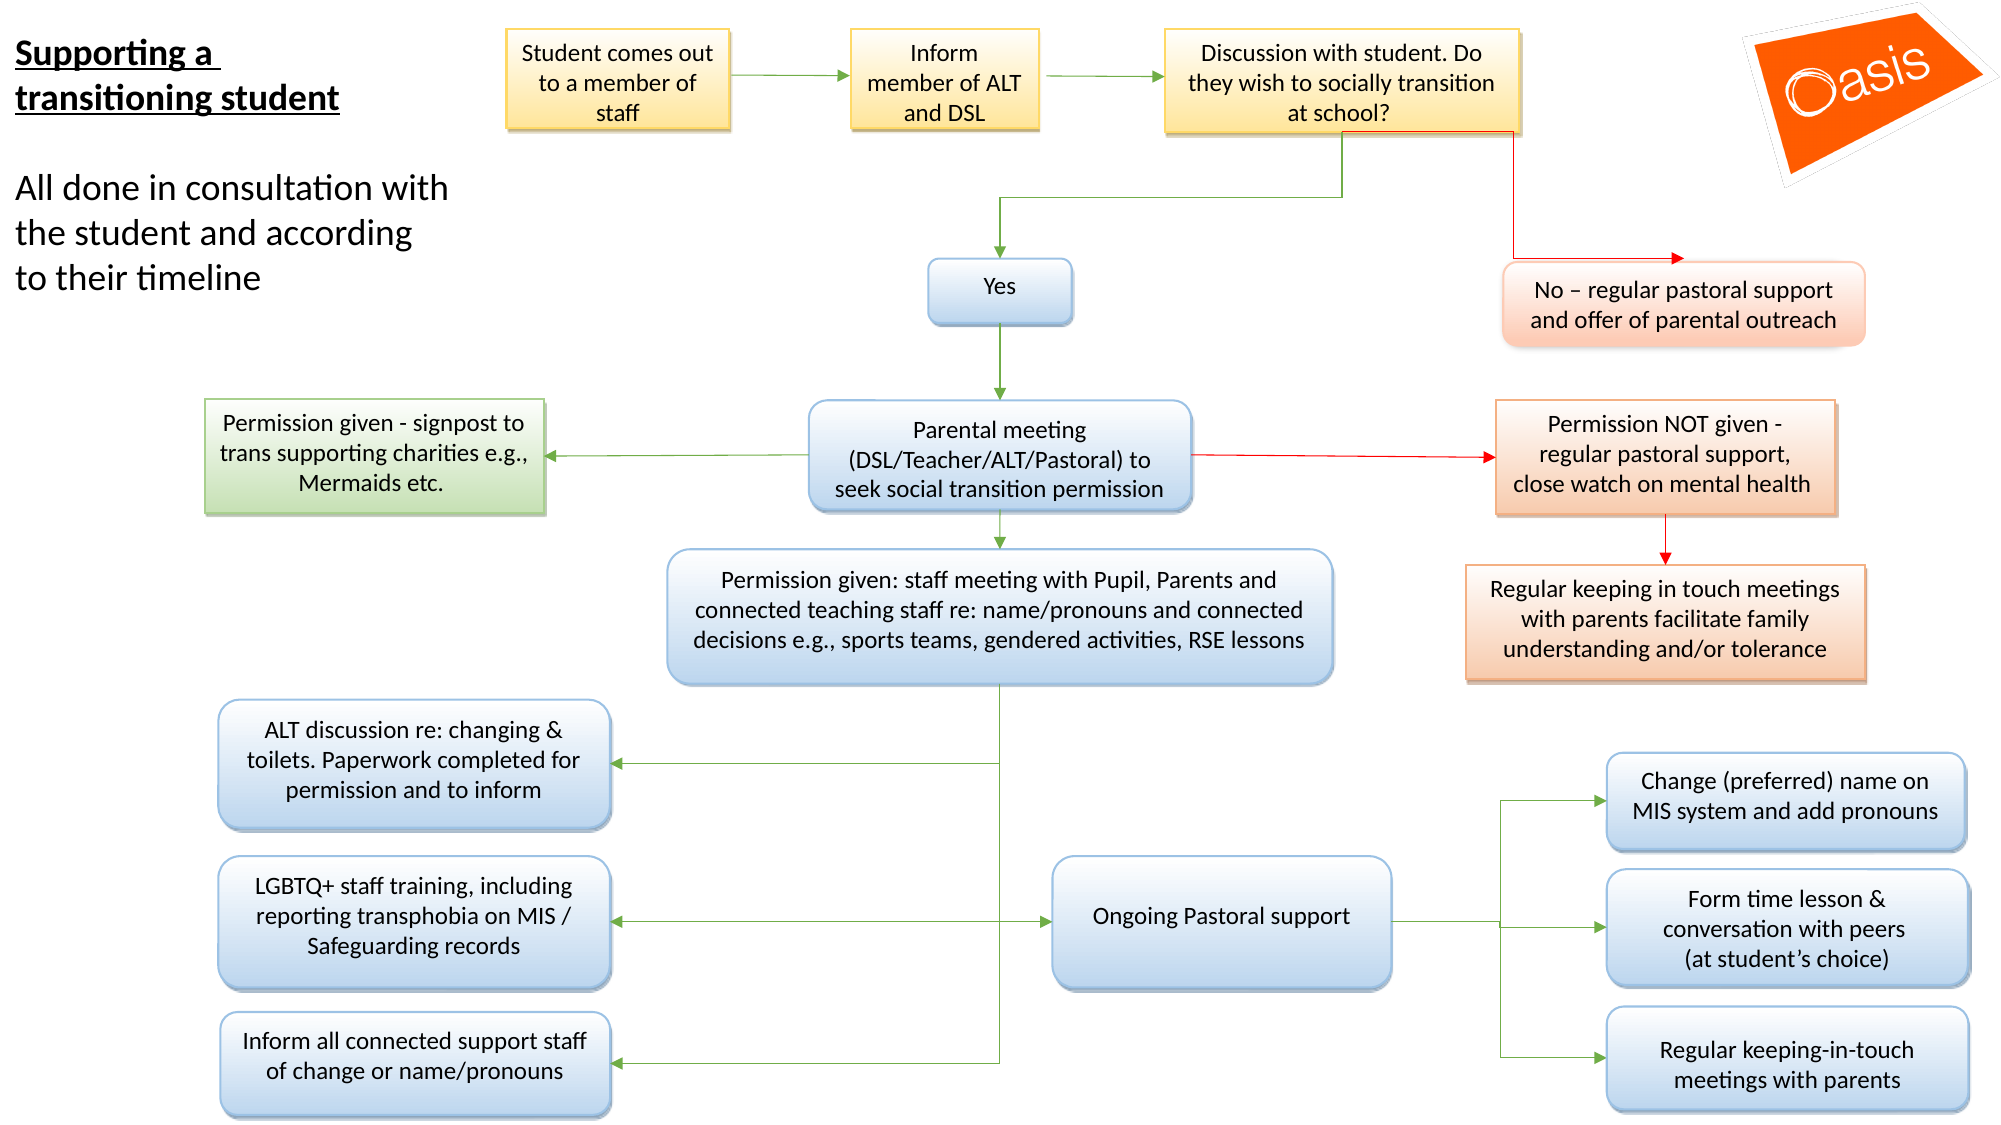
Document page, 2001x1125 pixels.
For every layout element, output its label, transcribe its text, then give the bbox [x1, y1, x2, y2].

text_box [1391, 928, 1607, 1058]
text_box Yes [928, 258, 1072, 323]
text_box Discussion with student. Do they wish to socially transition at school? [1235, 29, 1449, 133]
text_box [1191, 454, 1496, 458]
text_box Supporting a transitioning student All done in consultation with the student and according to their timeline [0, 20, 468, 351]
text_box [685, 607, 925, 678]
text_box Change (preferred) name on MIS system and add pronouns [1606, 752, 1965, 849]
text_box Regular keeping-in-touch meetings with parents [1606, 1006, 1969, 1110]
text_box Permission given: staff meeting with Pupil, Parents and connected teaching staff re: name/pronouns and connected decisions e.g., sports teams, gendered activities, RSE lessons [845, 549, 1333, 684]
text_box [995, 776, 1146, 829]
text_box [615, 678, 995, 1069]
text_box [0, 0, 2000, 75]
text_box Student comes out to a member of staff [506, 75, 730, 129]
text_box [1449, 24, 1577, 367]
text_box Inform all connected support staff of change or name/pronouns [220, 1012, 611, 1115]
text_box Permission given: staff meeting with Pupil, Parents and connected teaching staff re: name/pronouns and connected decisions e.g., sports teams, gendered activities, RSE lessons [667, 549, 764, 678]
text_box Permission given - signpost to trans supporting charities e.g., Mermaids etc. [204, 399, 544, 514]
text_box Inform member of ALT and DSL [850, 28, 1039, 129]
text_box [1391, 921, 1607, 928]
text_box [1391, 800, 1607, 921]
text_box No – regular pastoral support and offer of parental outreach [1577, 261, 1865, 346]
text_box Regular keeping in touch meetings with parents facilitate family understanding and/or tolerance [1465, 564, 1865, 679]
text_box Parental meeting (DSL/Teacher/ALT/Pastoral) to seek social transition permission [808, 400, 1192, 510]
text_box ALT discussion re: changing & toilets. Paperwork completed for permission and to inform [218, 699, 610, 828]
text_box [764, 528, 845, 607]
text_box Ongoing Pastoral support [1052, 856, 1391, 988]
picture [1742, 2, 2000, 188]
text_box Form time lesson & conversation with peers (at student’s choice) [1607, 869, 1968, 985]
text_box LGBTQ+ staff training, including reporting transphobia on MIS / Safeguarding records [218, 856, 610, 988]
text_box Permission NOT given - regular pastoral support, close watch on mental health [1495, 400, 1835, 515]
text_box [1107, 24, 1235, 367]
